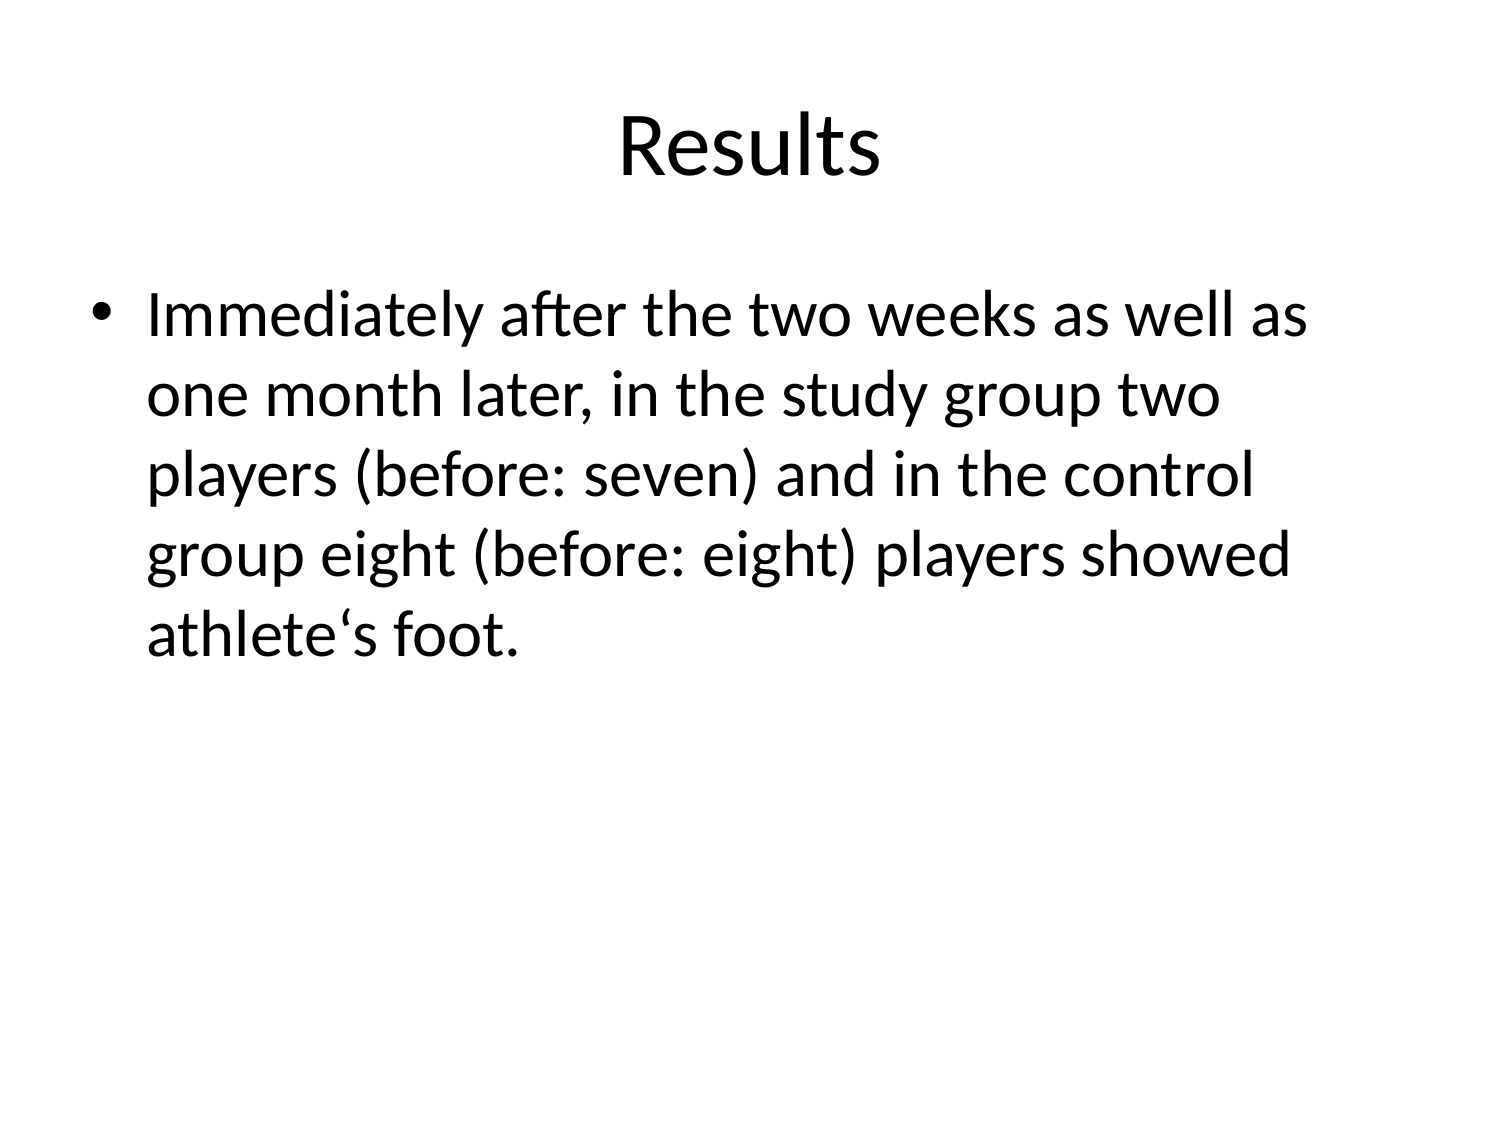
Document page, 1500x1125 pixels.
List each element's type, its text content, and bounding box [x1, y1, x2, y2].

list Immediately after the two weeks as well as one month later, in the study group two players (before: seven) and in the control group eight (before: eight) players showed athlete‘s foot. [75, 262, 1425, 1005]
title Results [75, 45, 1425, 233]
